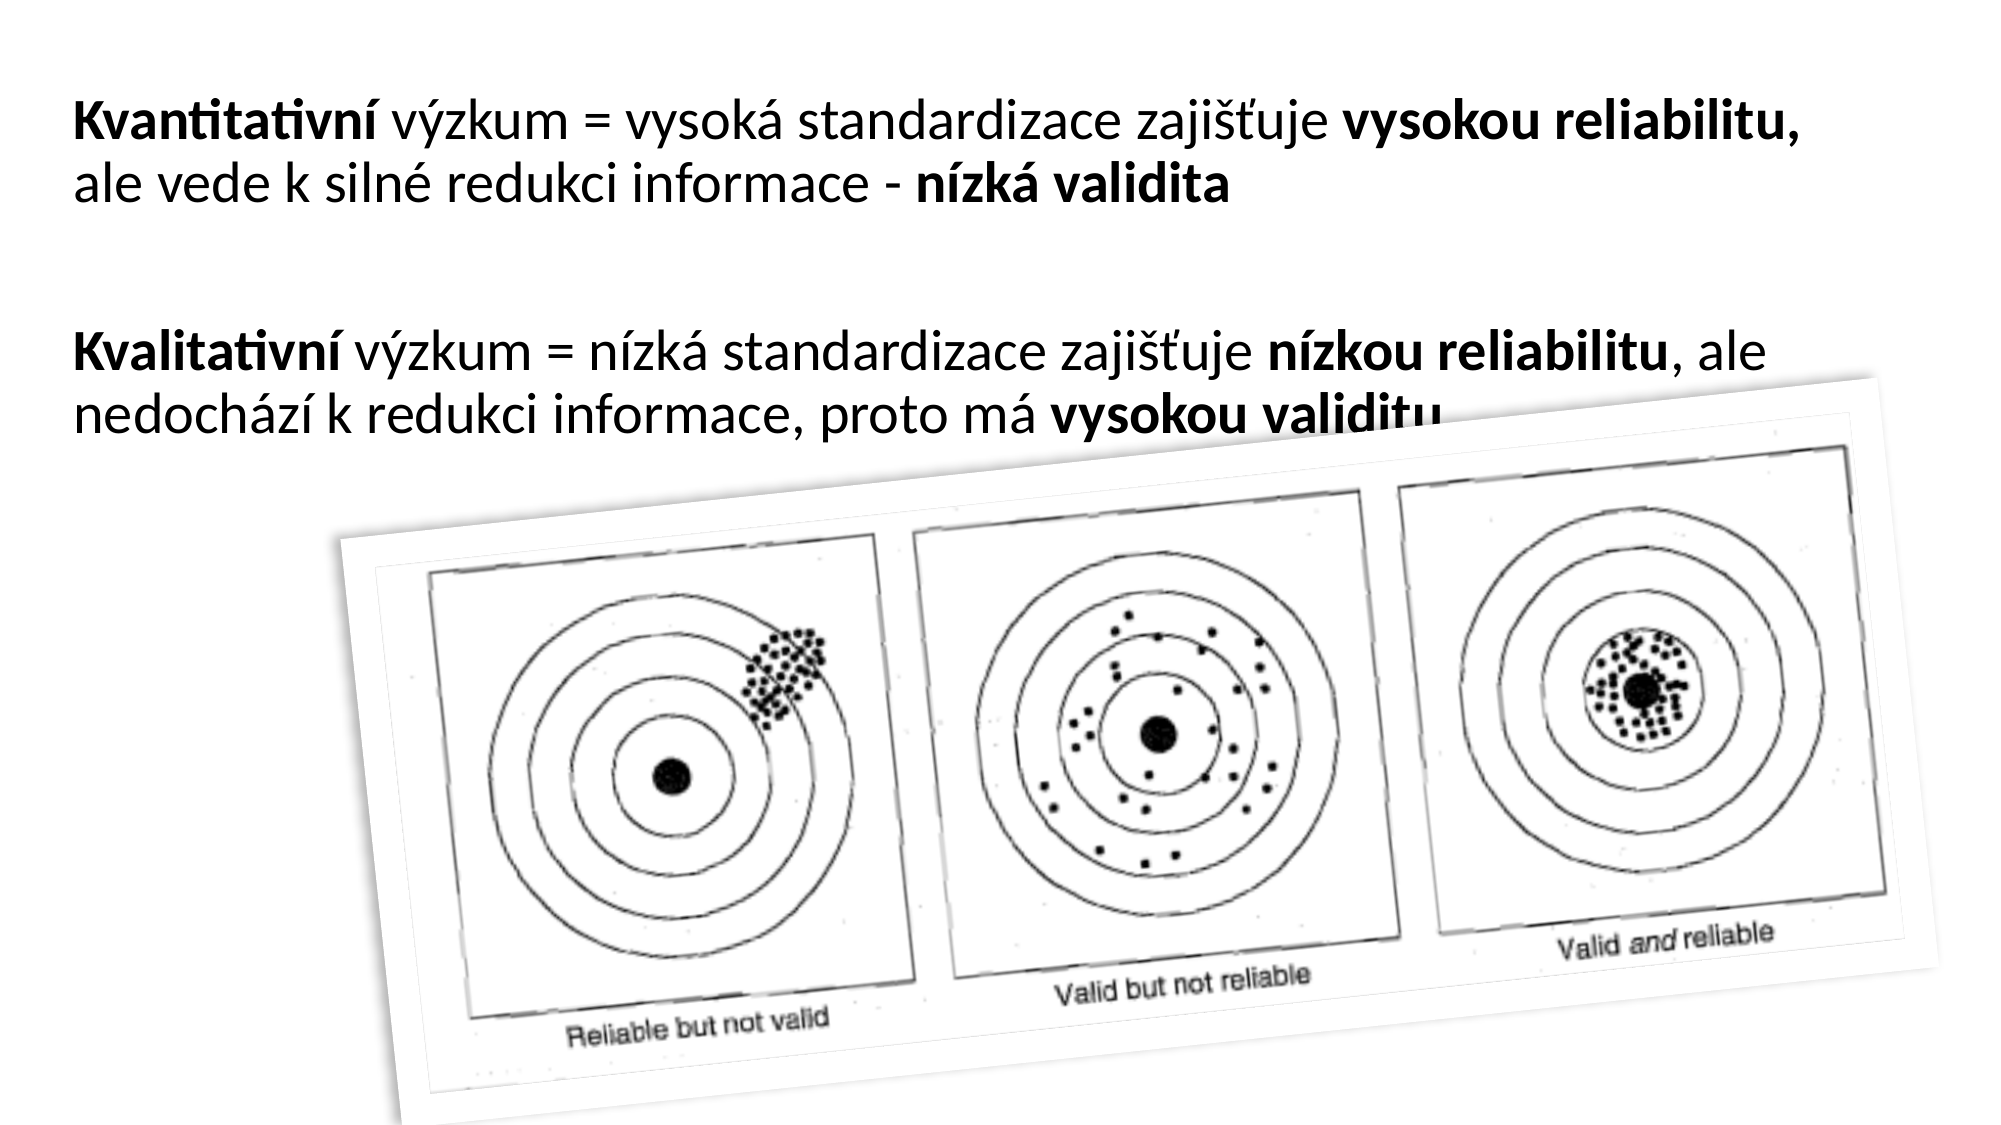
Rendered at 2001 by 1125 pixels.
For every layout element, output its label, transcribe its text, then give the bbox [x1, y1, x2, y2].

picture [376, 413, 1904, 1093]
list Kvantitativní výzkum = vysoká standardizace zajišťuje vysokou reliabilitu, ale vede k silné redukci informace - nízká validita Kvalitativní výzkum = nízká standardizace zajišťuje nízkou reliabilitu, ale nedochází k redukci informace, proto má vysokou validitu. [58, 82, 1863, 1018]
